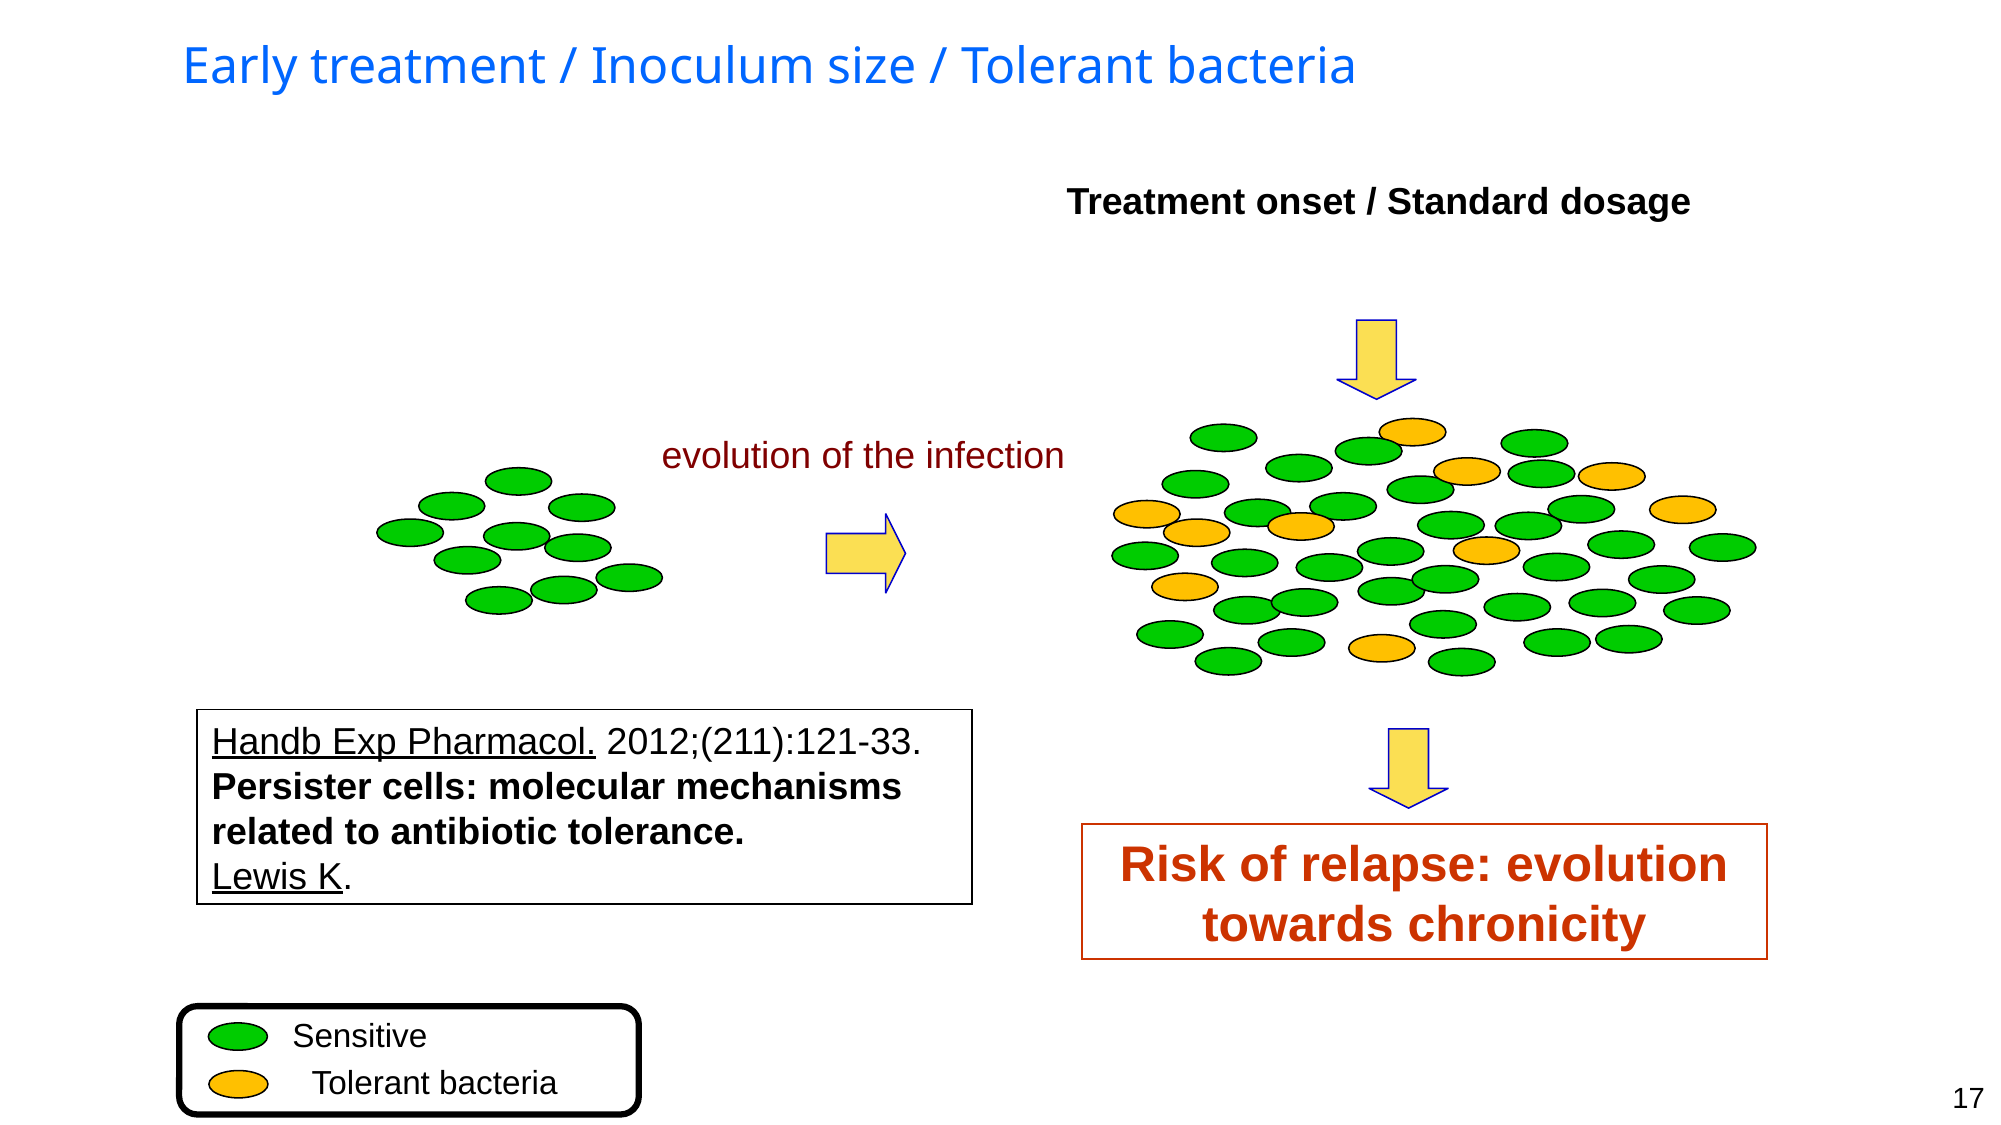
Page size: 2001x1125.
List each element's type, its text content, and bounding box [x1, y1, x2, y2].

text_box [596, 564, 663, 592]
text_box evolution of the infection [646, 424, 1102, 484]
text_box [826, 513, 906, 594]
text_box [465, 586, 533, 615]
text_box Treatment onset / Standard dosage [972, 169, 1787, 230]
text_box [418, 492, 485, 520]
text_box [434, 546, 501, 574]
text_box [548, 493, 616, 522]
text_box [530, 576, 598, 604]
text_box Handb Exp Pharmacol. 2012;(211):121-33. Persister cells: molecular mechanisms related to antibiotic tolerance. Lewis K. [196, 709, 973, 905]
text_box [483, 522, 550, 550]
text_box [1368, 728, 1449, 809]
slide_number 17 [1483, 1072, 2000, 1125]
text_box Early treatment / Inoculum size / Tolerant bacteria [167, 10, 1844, 117]
text_box [1336, 320, 1417, 400]
text_box Risk of relapse: evolution towards chronicity [1081, 824, 1767, 959]
text_box [376, 519, 444, 547]
text_box [179, 1006, 639, 1115]
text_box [1111, 418, 1757, 676]
text_box [485, 467, 552, 496]
text_box [544, 534, 612, 562]
